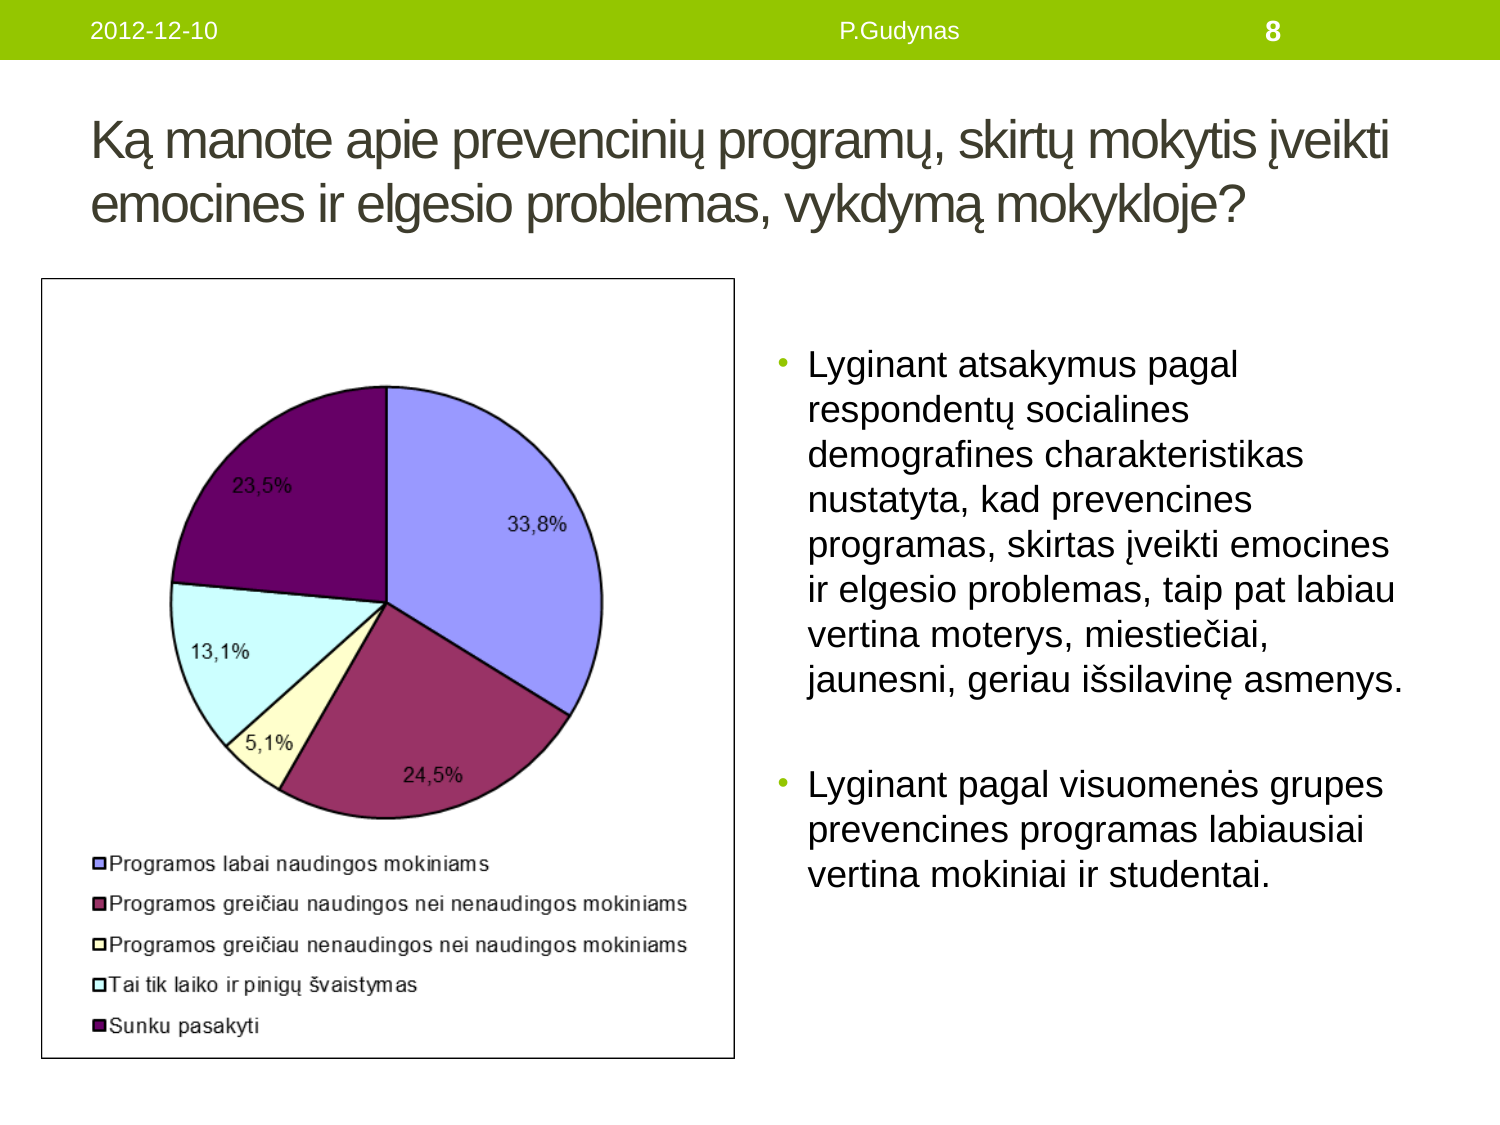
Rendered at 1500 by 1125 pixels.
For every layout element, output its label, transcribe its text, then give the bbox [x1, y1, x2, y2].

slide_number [75, 3, 550, 57]
footer P.Gudynas [562, 3, 1238, 57]
title Ką manote apie prevencinių programų, skirtų mokytis įveikti emocines ir elgesio problemas, vykdymą mokykloje? [75, 87, 1425, 250]
list Lyginant atsakymus pagal respondentų socialines demografines charakteristikas nustatyta, kad prevencines programas, skirtas įveikti emocines ir elgesio problemas, taip pat labiau vertina moterys, miestiečiai, jaunesni, geriau išsilavinę asmenys. Lyginant pagal visuomenės grupes prevencines programas labiausiai vertina mokiniai ir studentai. [762, 274, 1425, 1049]
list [40, 278, 735, 1059]
slide_number 8 [1250, 3, 1425, 57]
